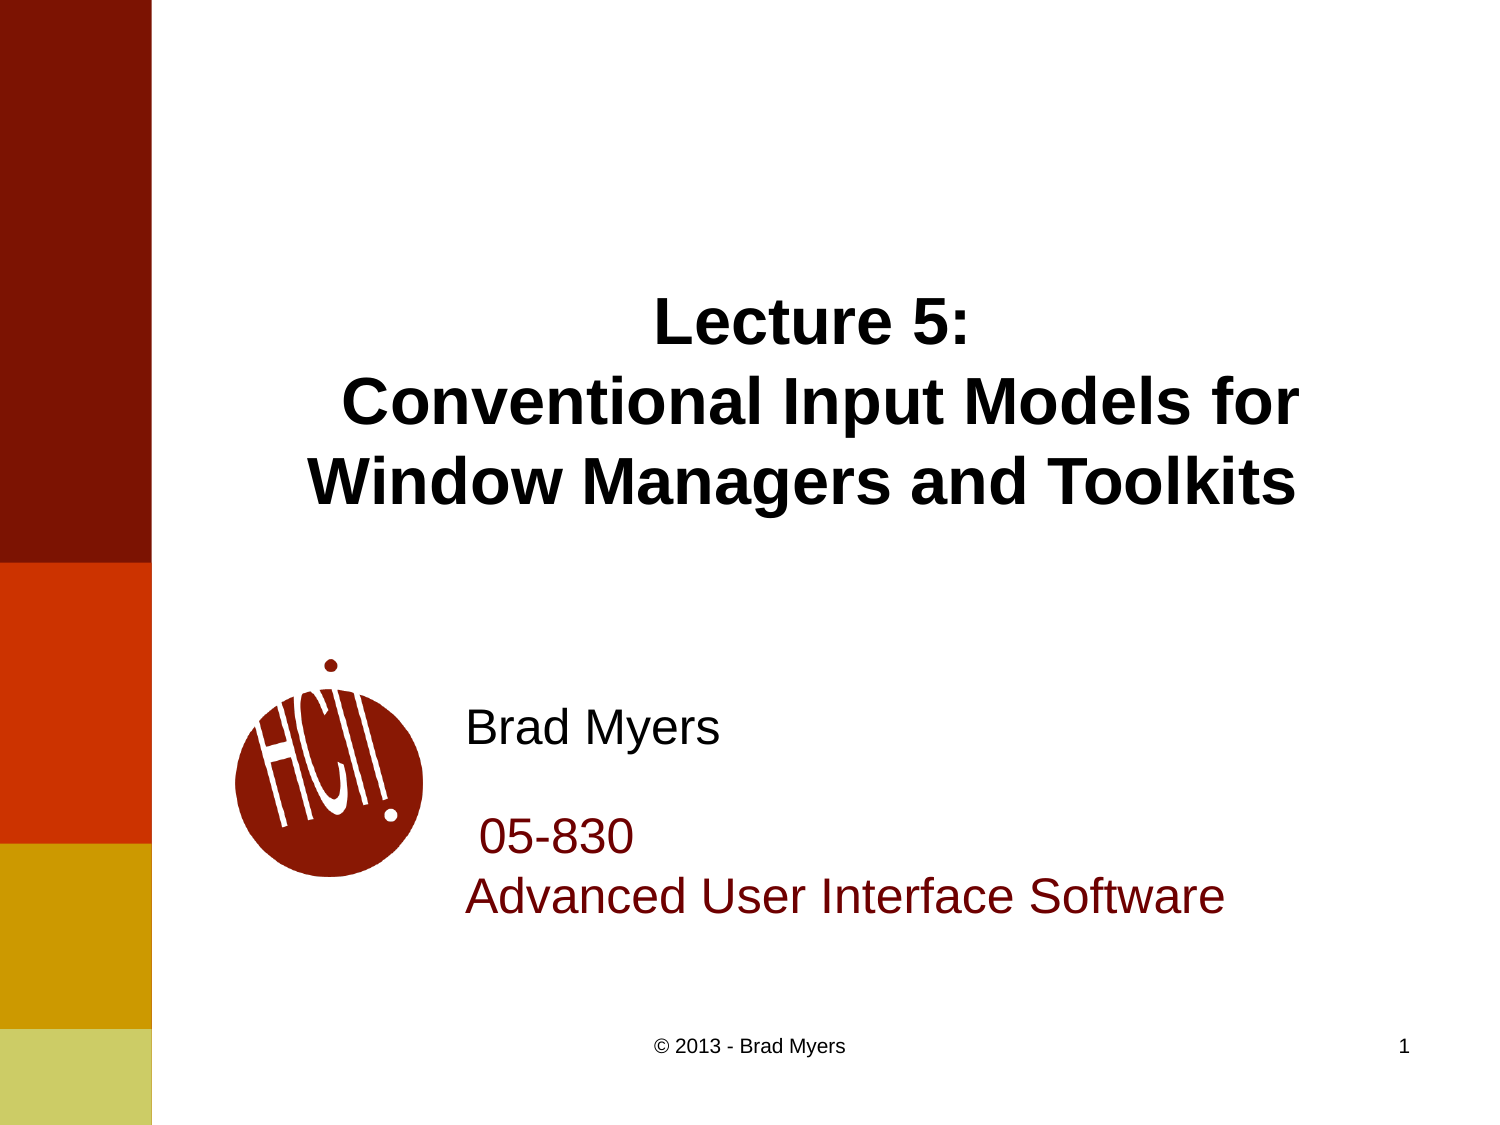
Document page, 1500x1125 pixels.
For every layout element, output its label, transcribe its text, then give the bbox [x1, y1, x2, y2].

subtitle Brad Myers 05-830 Advanced User Interface Software [449, 687, 1476, 976]
footer © 2013 - Brad Myers [512, 1024, 988, 1101]
slide_number 1 [1074, 1024, 1426, 1101]
title Lecture 5: Conventional Input Models for Window Managers and Toolkits [274, 337, 1351, 526]
picture [235, 659, 423, 877]
